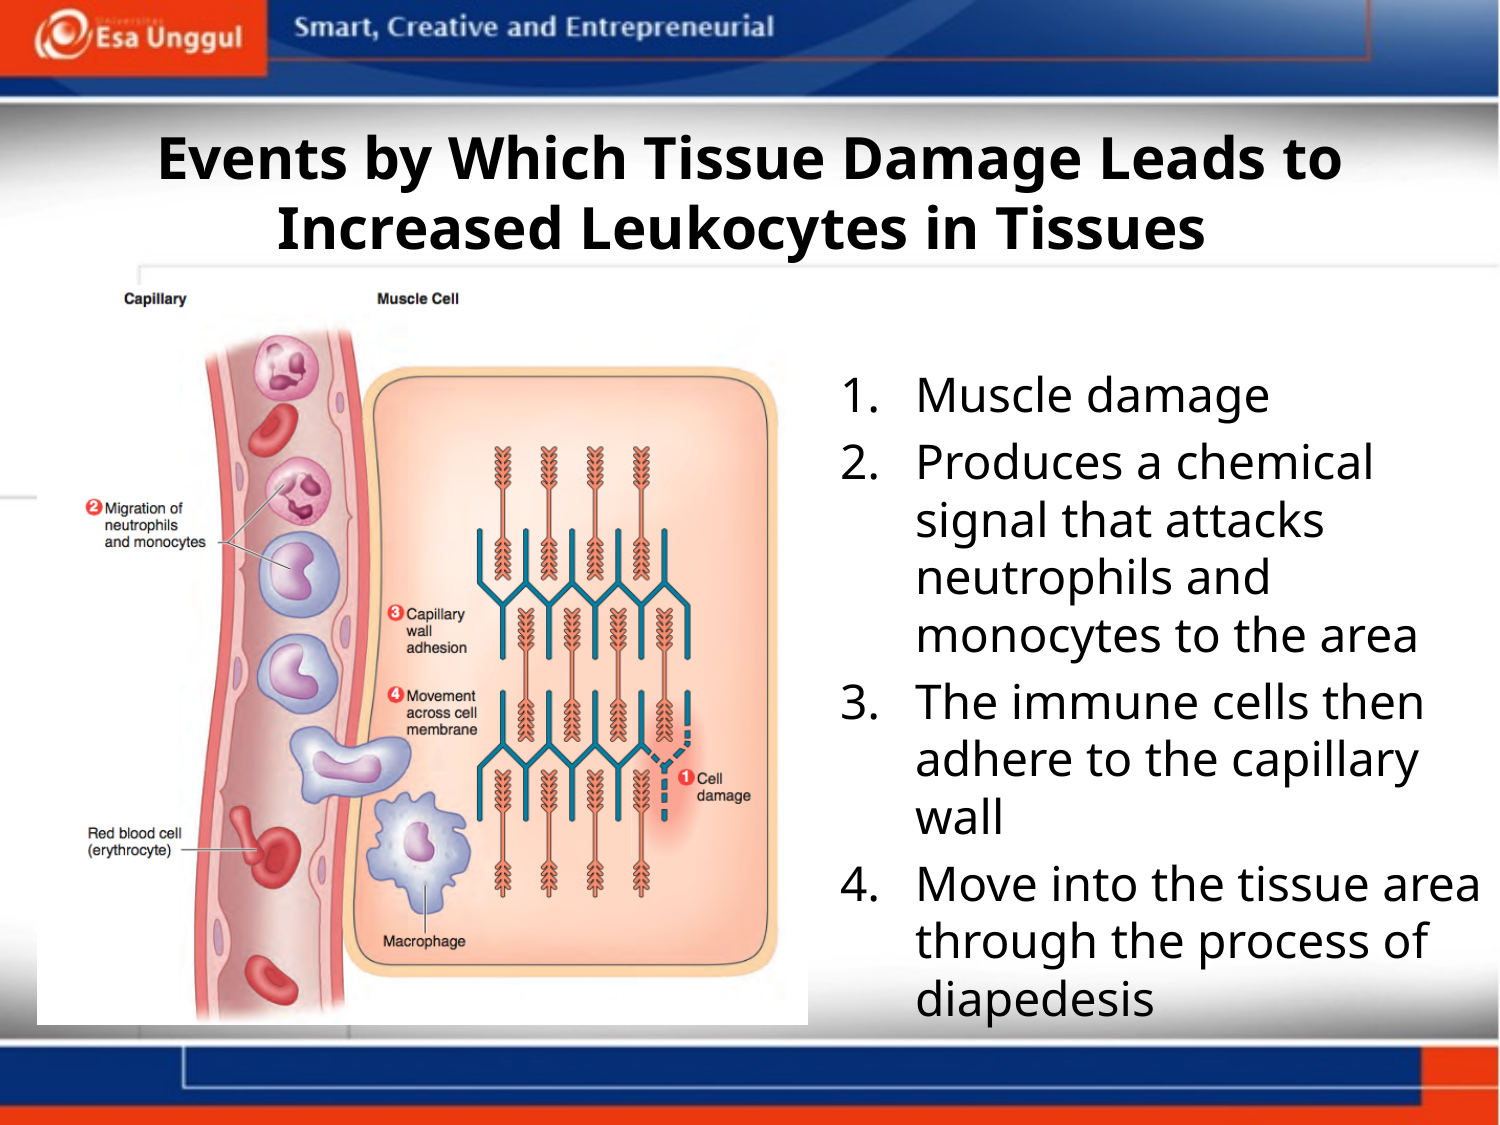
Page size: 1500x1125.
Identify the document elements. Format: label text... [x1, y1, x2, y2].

title Events by Which Tissue Damage Leads to Increased Leukocytes in Tissues [75, 125, 1425, 258]
list Muscle damage Produces a chemical signal that attacks neutrophils and monocytes to the area The immune cells then adhere to the capillary wall Move into the tissue area through the process of diapedesis [825, 357, 1500, 1038]
picture [0, 0, 1500, 1125]
